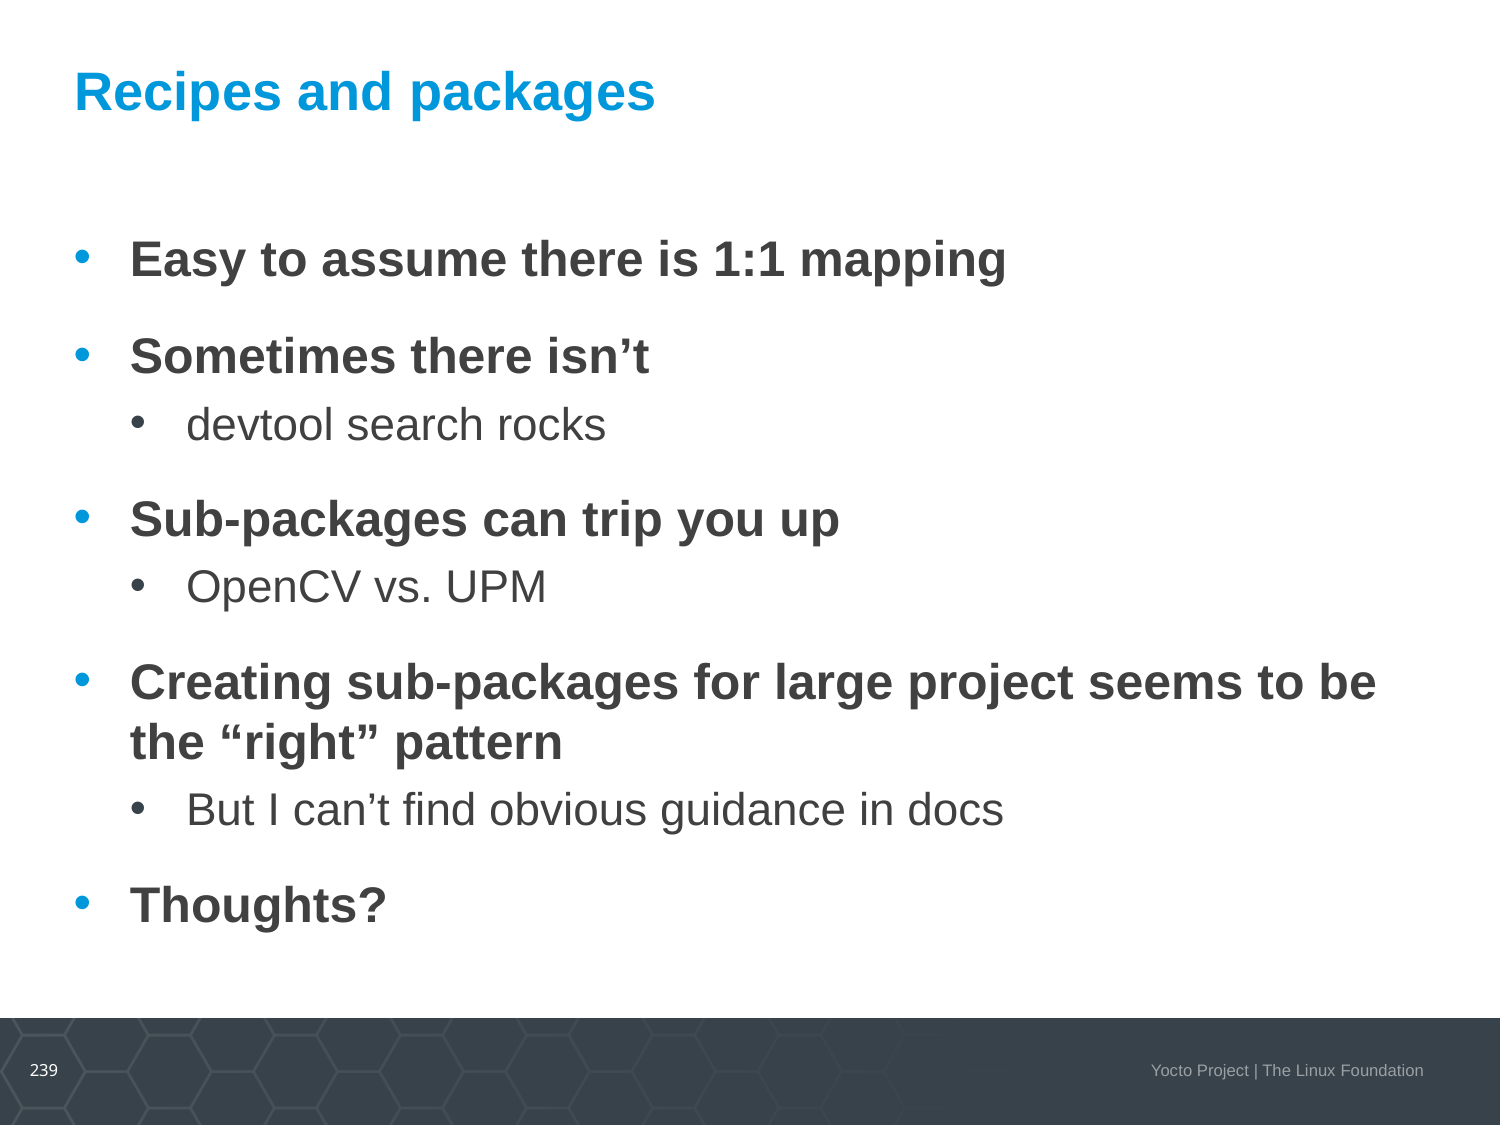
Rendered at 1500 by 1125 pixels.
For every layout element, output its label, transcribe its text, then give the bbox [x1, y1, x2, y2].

list Easy to assume there is 1:1 mapping Sometimes there isn’t devtool search rocks Sub-packages can trip you up OpenCV vs. UPM Creating sub-packages for large project seems to be the “right” pattern But I can’t find obvious guidance in docs Thoughts? [73, 226, 1425, 970]
title Recipes and packages [74, 67, 1425, 213]
picture [0, 0, 1500, 1125]
